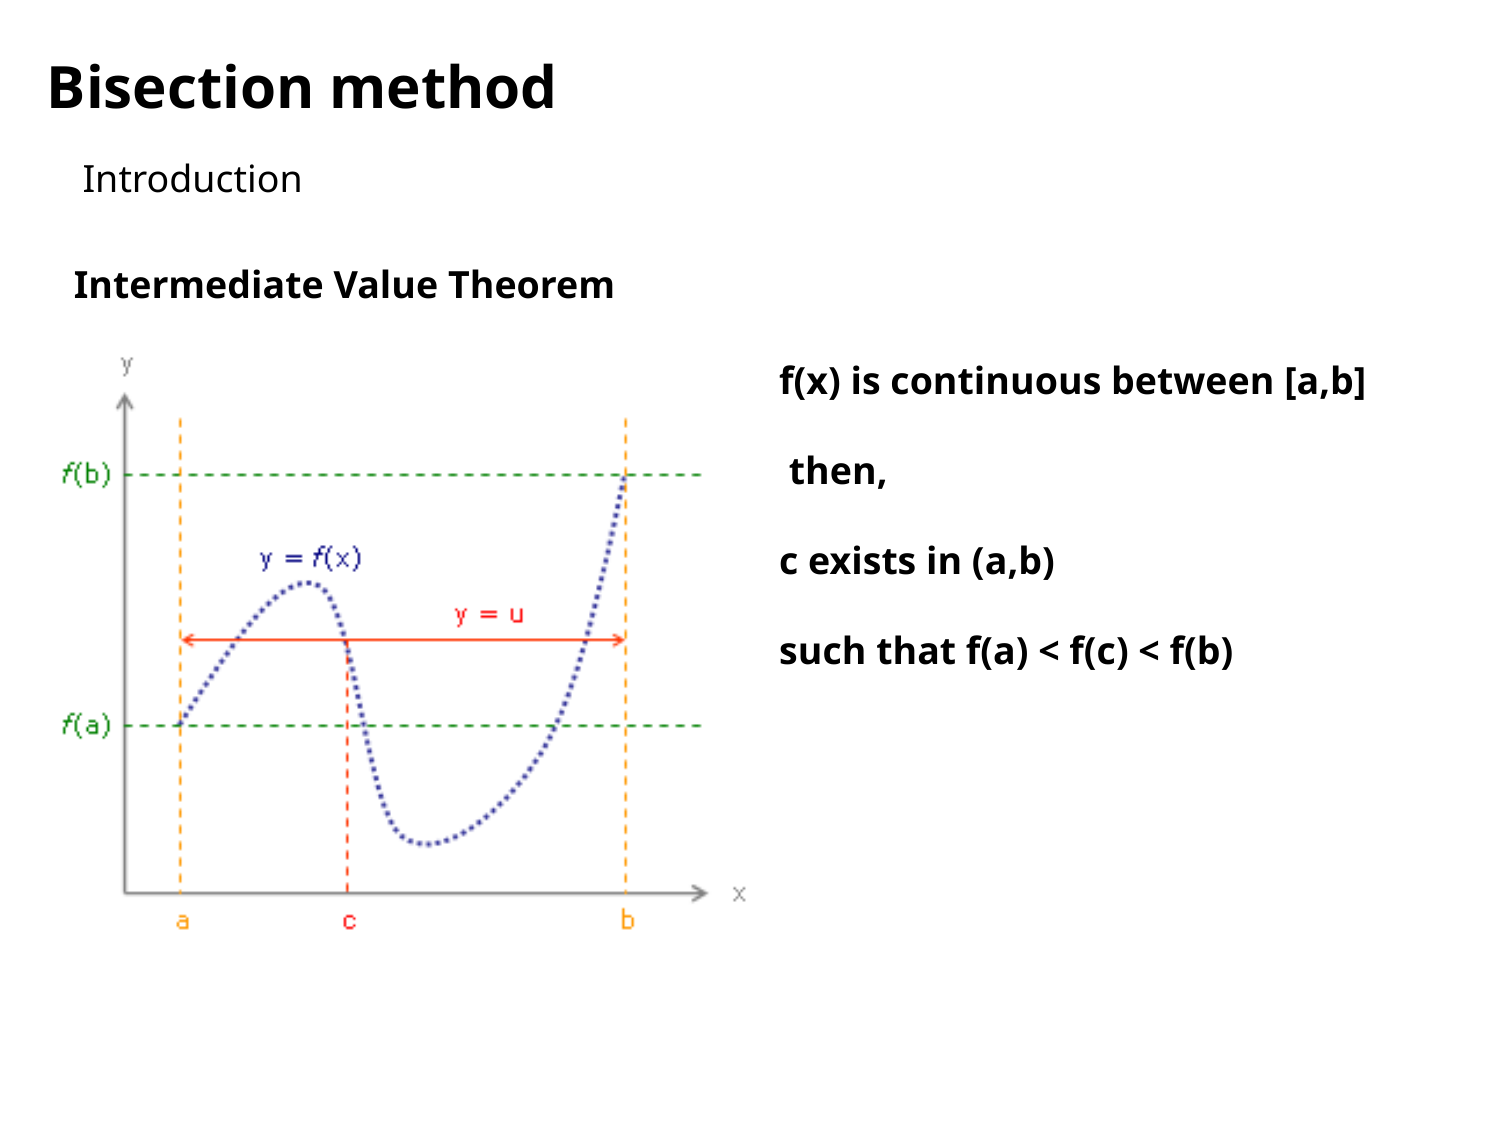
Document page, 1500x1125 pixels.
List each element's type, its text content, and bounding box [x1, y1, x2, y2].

text_box Introduction [67, 147, 318, 208]
text_box Intermediate Value Theorem [59, 253, 631, 314]
picture [29, 349, 769, 939]
text_box Bisection method [32, 42, 573, 128]
text_box f(x) is continuous between [a,b] then, c exists in (a,b) such that f(a) < f(c) < f(b) [769, 349, 1382, 725]
